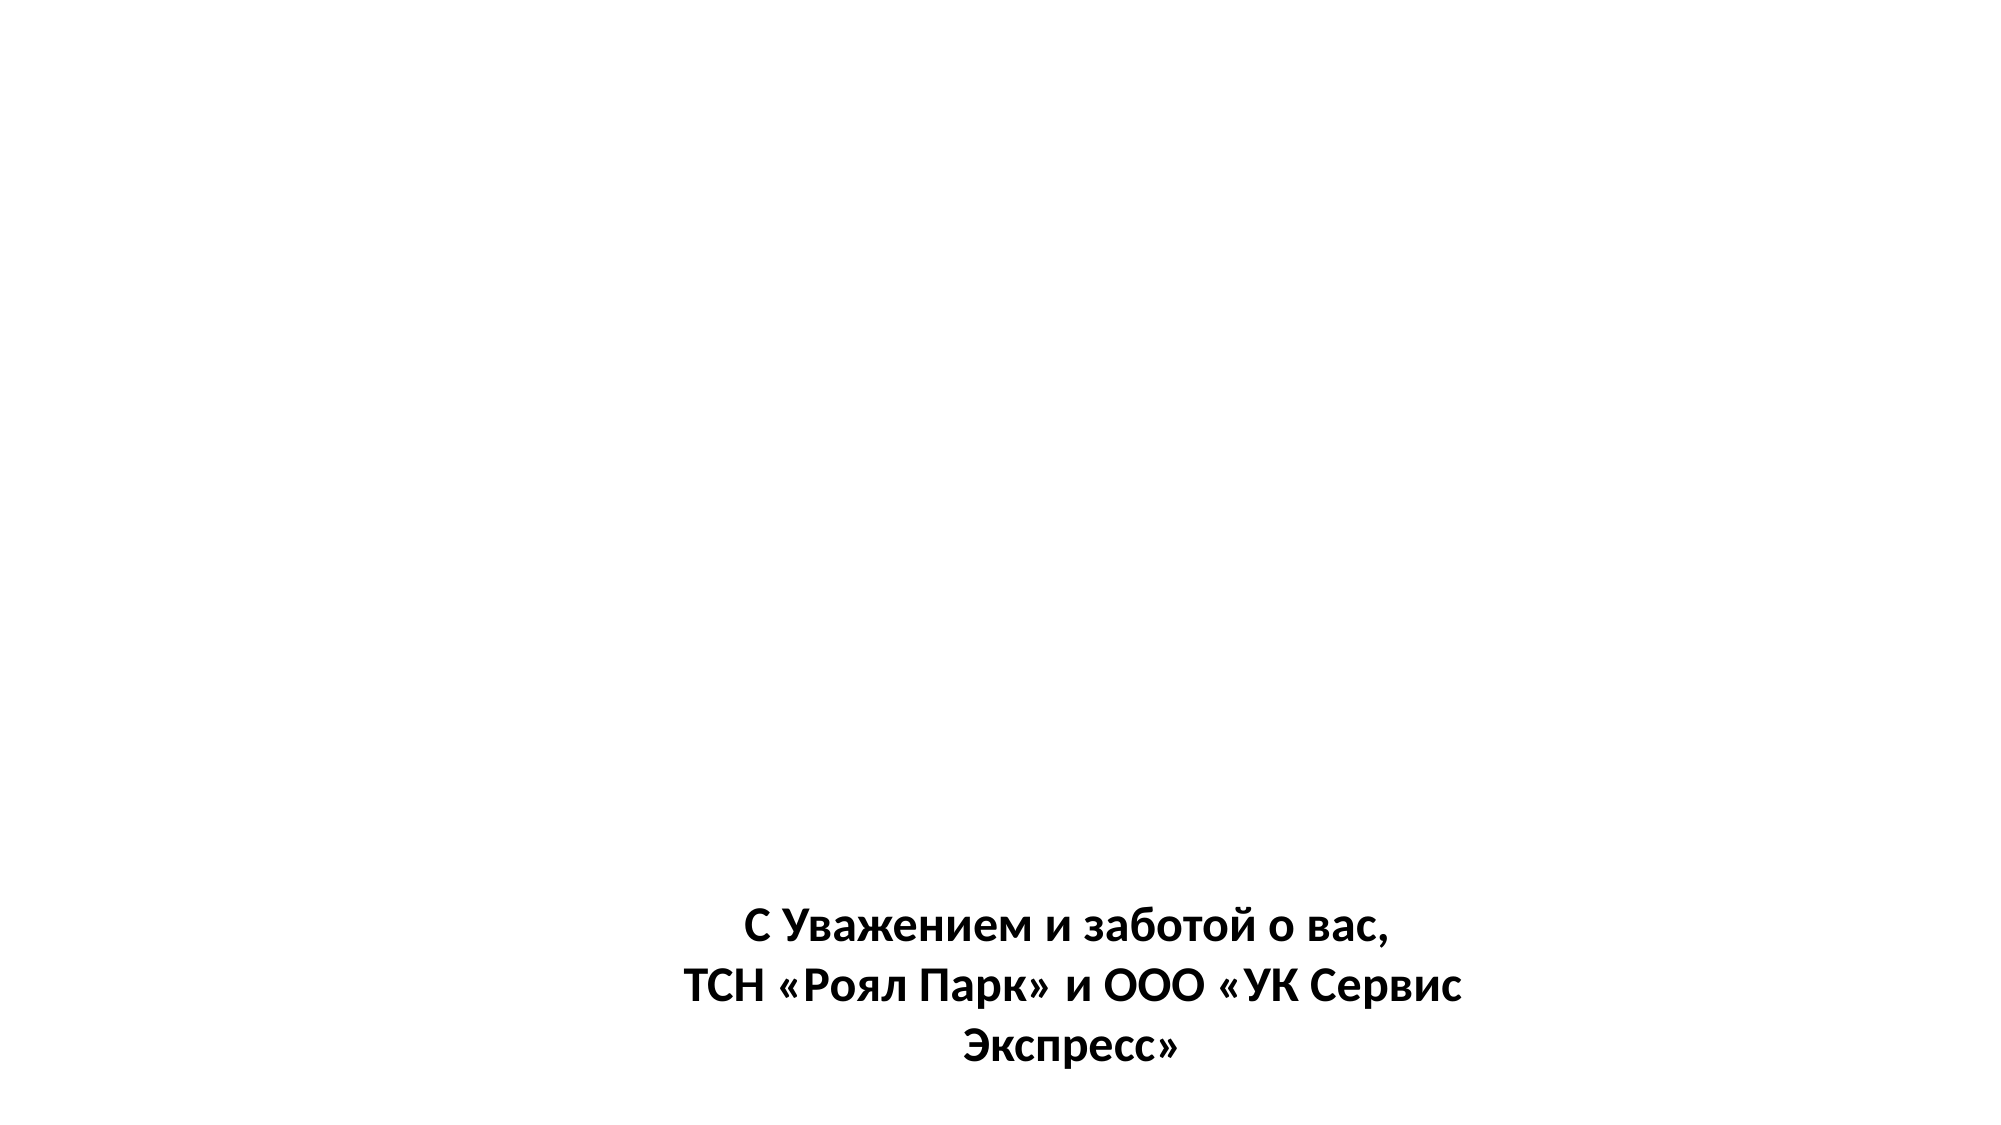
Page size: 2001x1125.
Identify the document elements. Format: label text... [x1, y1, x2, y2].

text_box С Уважением и заботой о вас, ТСН «Роял Парк» и ООО «УК Сервис Экспресс» [572, 883, 1573, 1079]
